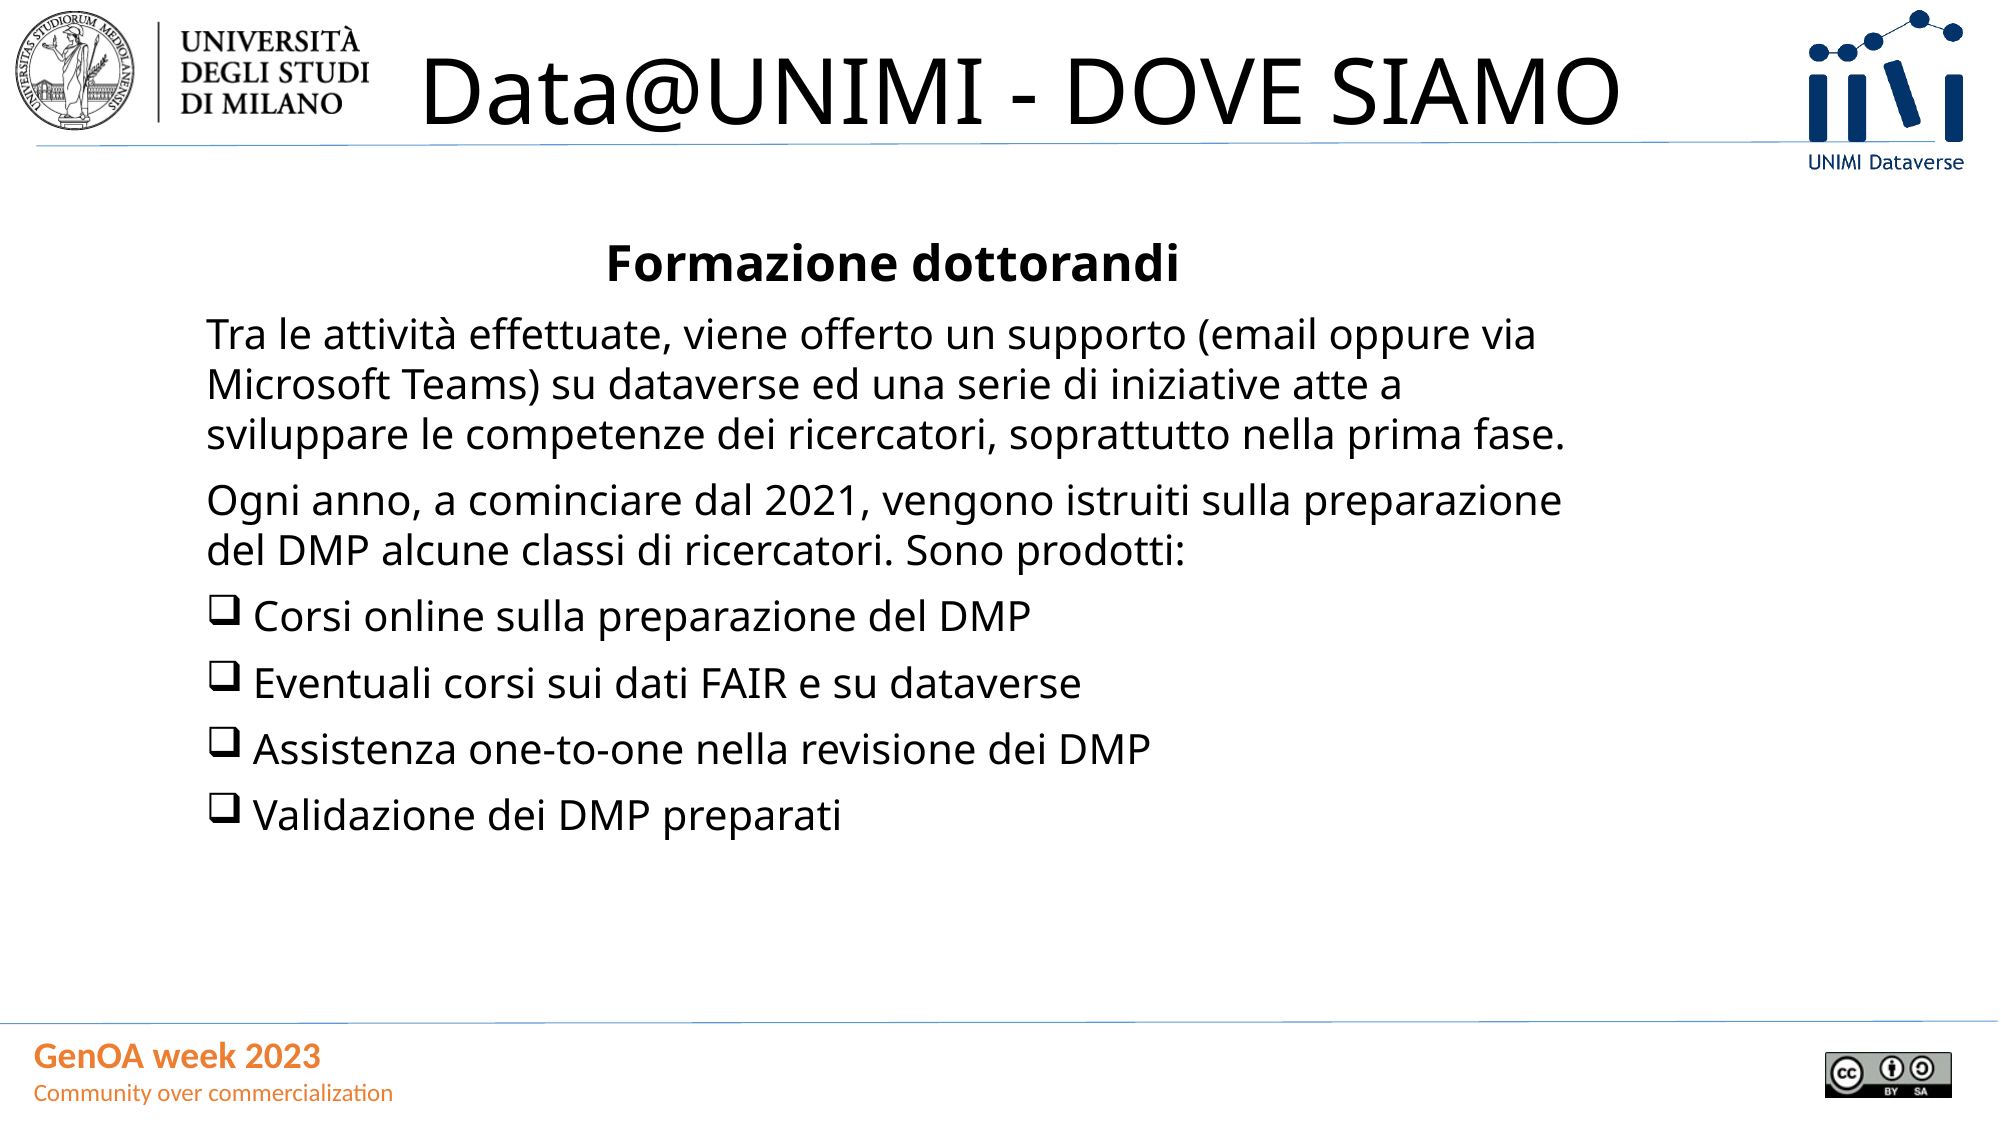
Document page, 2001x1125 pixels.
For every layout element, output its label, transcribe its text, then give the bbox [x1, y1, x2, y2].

text_box [325, 154, 1731, 294]
picture [1790, 10, 1986, 178]
picture [1825, 1052, 1952, 1098]
text_box Formazione dottorandi Tra le attività effettuate, viene offerto un supporto (email oppure via Microsoft Teams) su dataverse ed una serie di iniziative atte a sviluppare le competenze dei ricercatori, soprattutto nella prima fase. Ogni anno, a cominciare dal 2021, vengono istruiti sulla preparazione del DMP alcune classi di ricercatori. Sono prodotti: Corsi online sulla preparazione del DMP Eventuali corsi sui dati FAIR e su dataverse Assistenza one-to-one nella revisione dei DMP Validazione dei DMP preparati [191, 224, 1596, 847]
text_box Data@UNIMI - DOVE SIAMO [403, 38, 1837, 145]
picture [13, 9, 372, 132]
